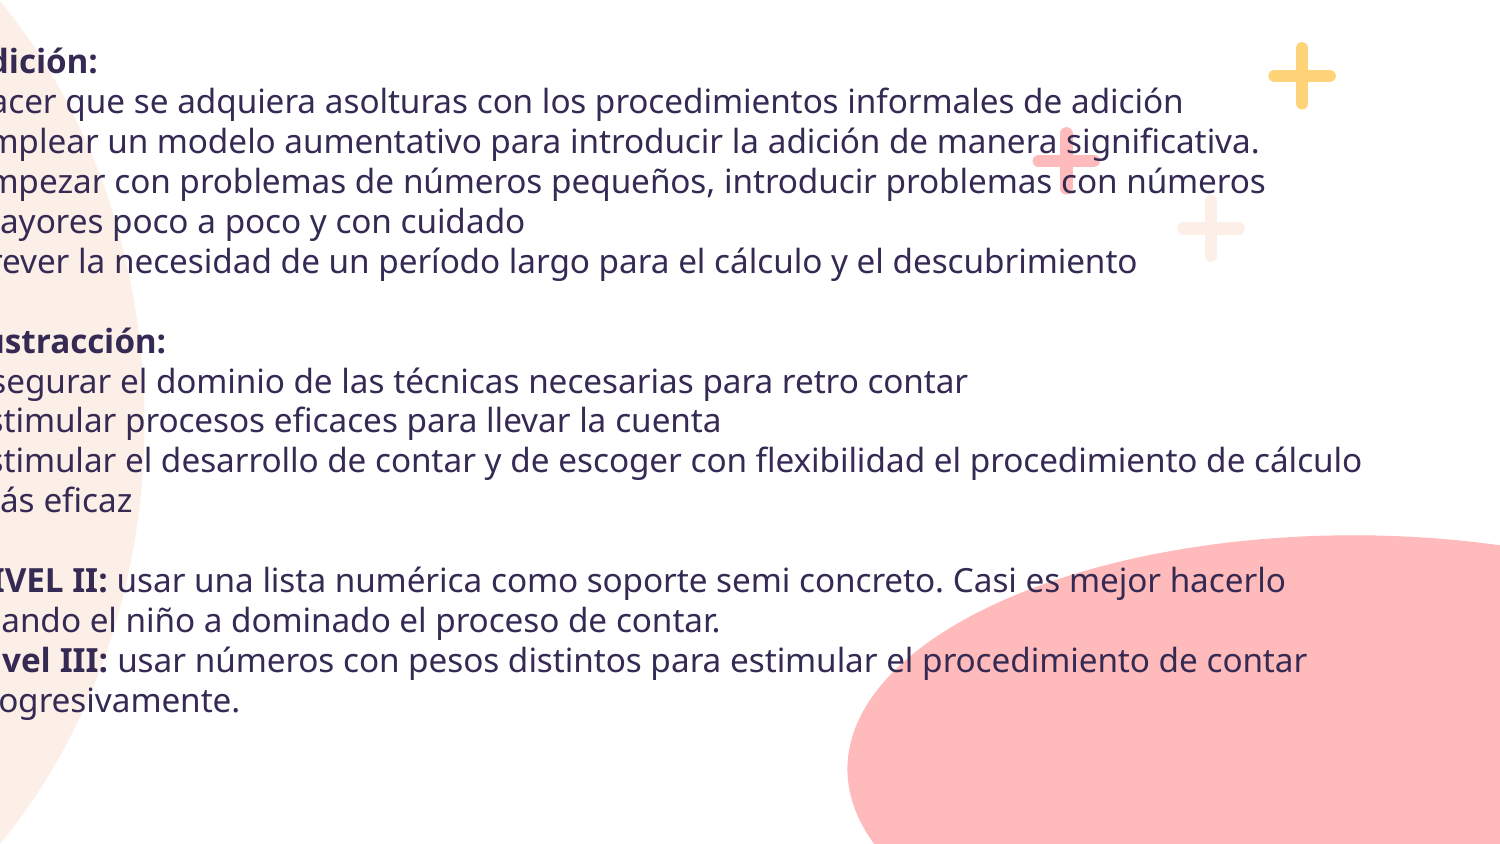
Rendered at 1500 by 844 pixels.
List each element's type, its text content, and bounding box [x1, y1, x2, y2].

list Adición: hacer que se adquiera asolturas con los procedimientos informales de adición Emplear un modelo aumentativo para introducir la adición de manera significativa. Empezar con problemas de números pequeños, introducir problemas con números mayores poco a poco y con cuidado Prever la necesidad de un período largo para el cálculo y el descubrimiento Sustracción: Asegurar el dominio de las técnicas necesarias para retro contar Estimular procesos eficaces para llevar la cuenta Estimular el desarrollo de contar y de escoger con flexibilidad el procedimiento de cálculo más eficaz NIVEL II: usar una lista numérica como soporte semi concreto. Casi es mejor hacerlo cuando el niño a dominado el proceso de contar. Nivel III: usar números con pesos distintos para estimular el procedimiento de contar progresivamente. [0, 25, 1403, 186]
